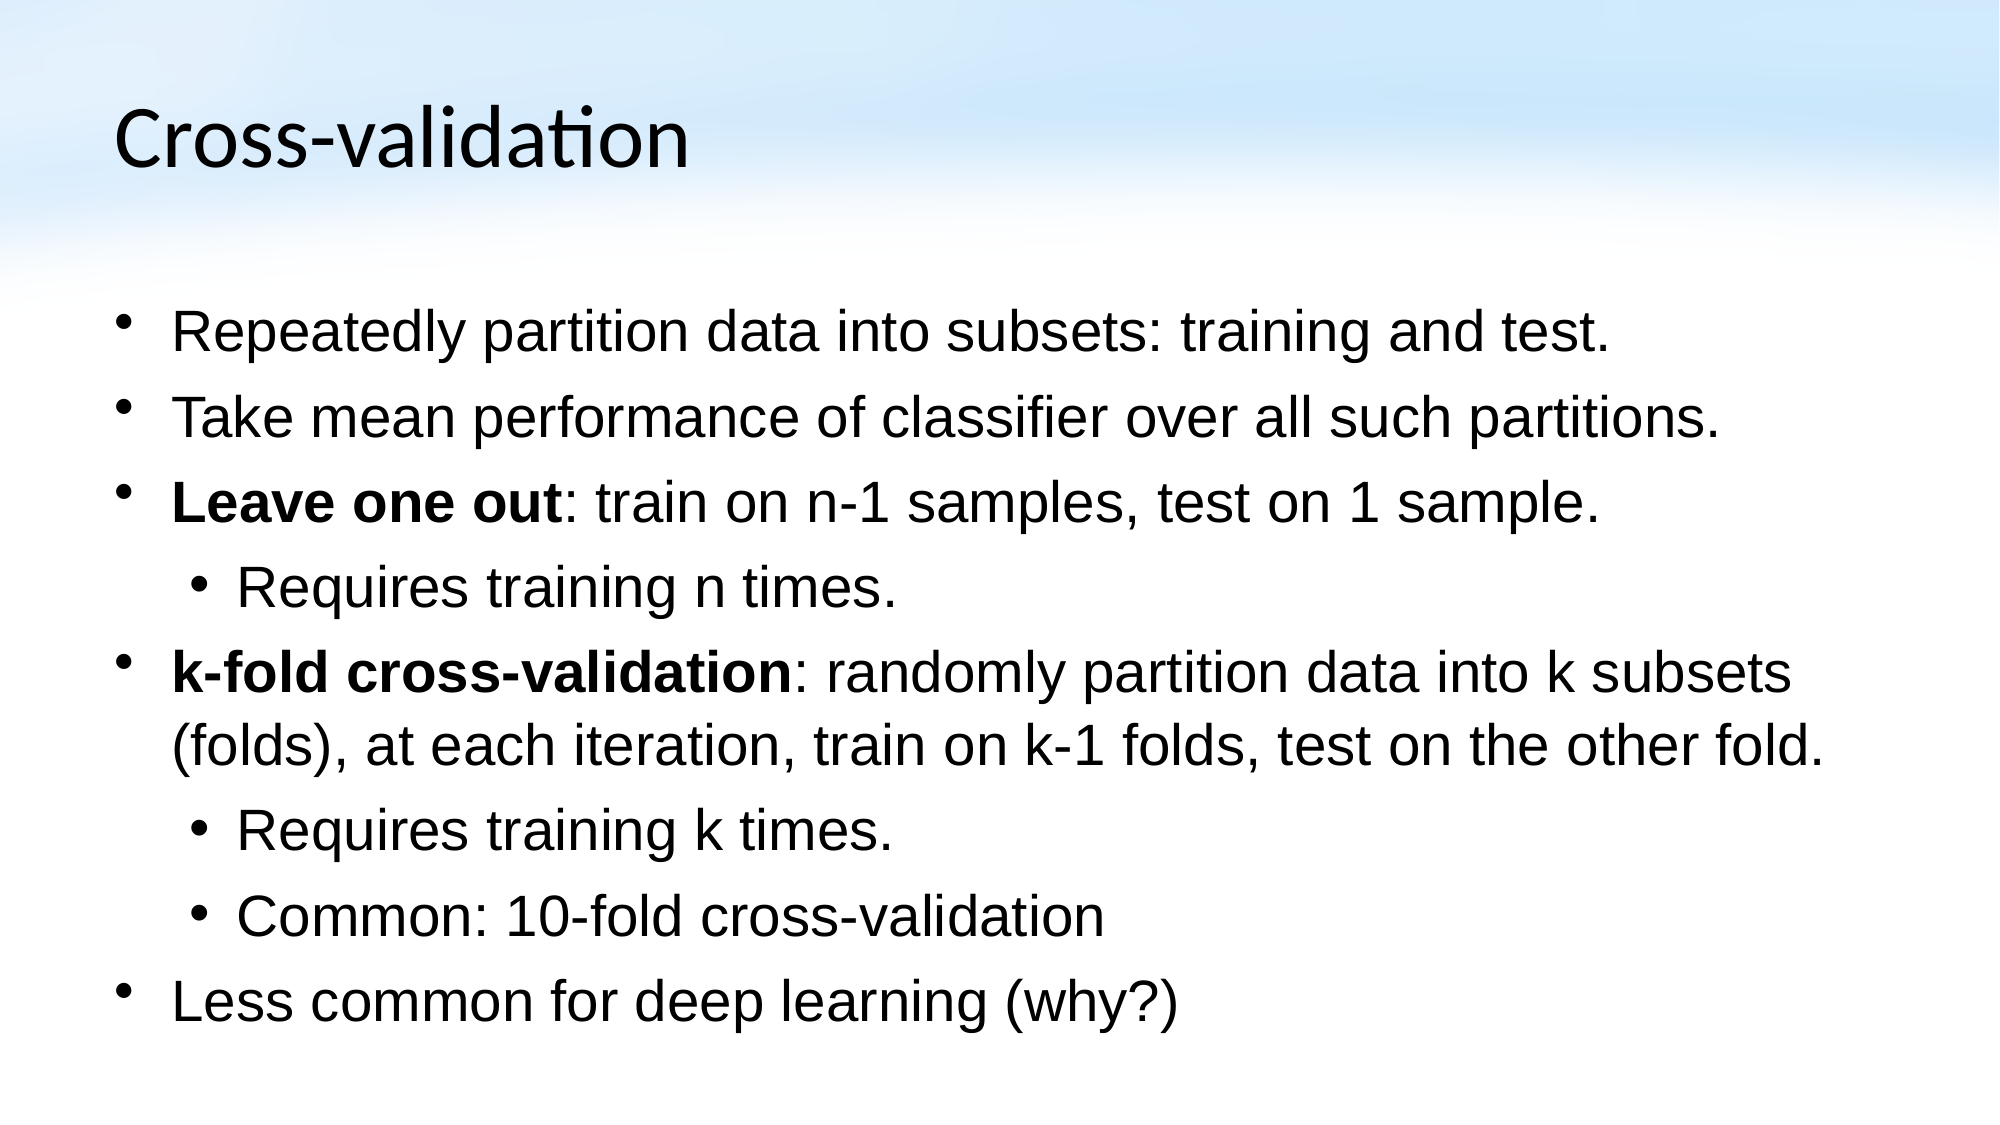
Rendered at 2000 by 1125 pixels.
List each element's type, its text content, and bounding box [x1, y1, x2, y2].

picture [0, 0, 2000, 1125]
list Repeatedly partition data into subsets: training and test. Take mean performance of classifier over all such partitions. Leave one out: train on n-1 samples, test on 1 sample. Requires training n times. k-fold cross-validation: randomly partition data into k subsets (folds), at each iteration, train on k-1 folds, test on the other fold. Requires training k times. Common: 10-fold cross-validation Less common for deep learning (why?) [99, 282, 1981, 1026]
title Cross-validation [99, 37, 1963, 226]
